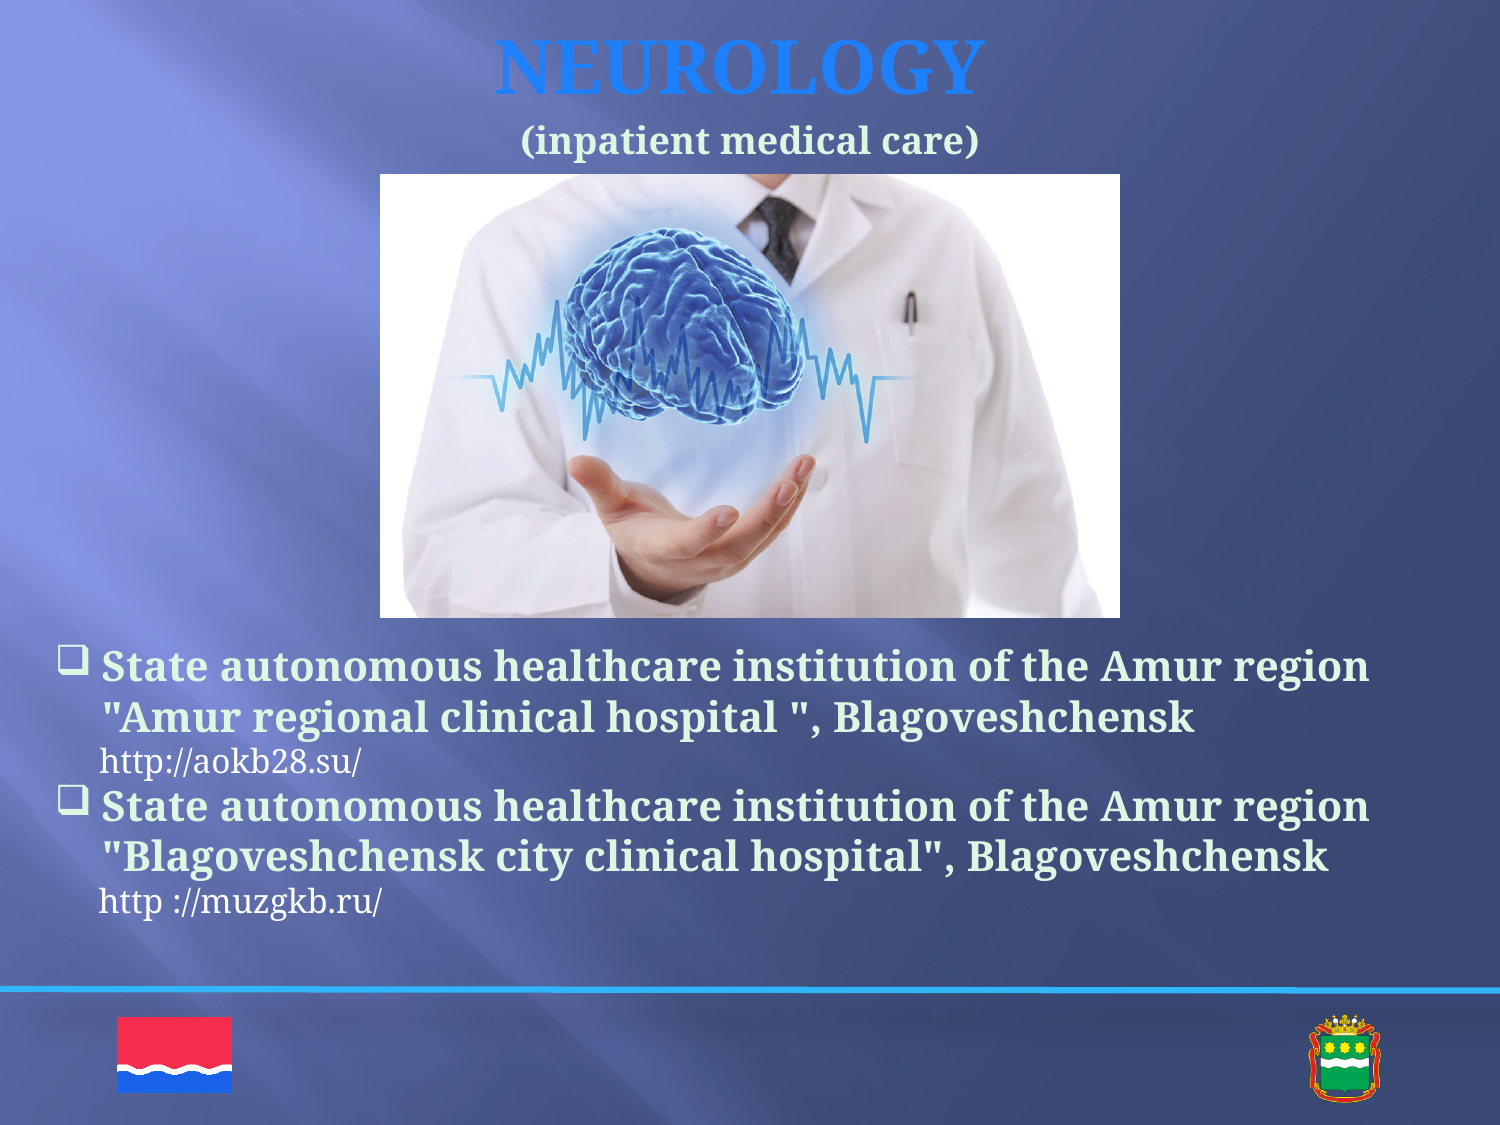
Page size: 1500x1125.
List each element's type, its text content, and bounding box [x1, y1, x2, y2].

picture [1307, 1013, 1381, 1103]
text_box NEUROLOGY [0, 41, 1500, 110]
text_box (inpatient medical care) [0, 116, 1500, 162]
picture [117, 1016, 232, 1093]
picture [380, 174, 1120, 618]
text_box State autonomous healthcare institution of the Amur region "Amur regional clinical hospital ", Blagoveshchensk http://aokb28.su/ State autonomous healthcare institution of the Amur region "Blagoveshchensk city clinical hospital", Blagoveshchensk http ://muzgkb.ru/ [54, 640, 1446, 921]
